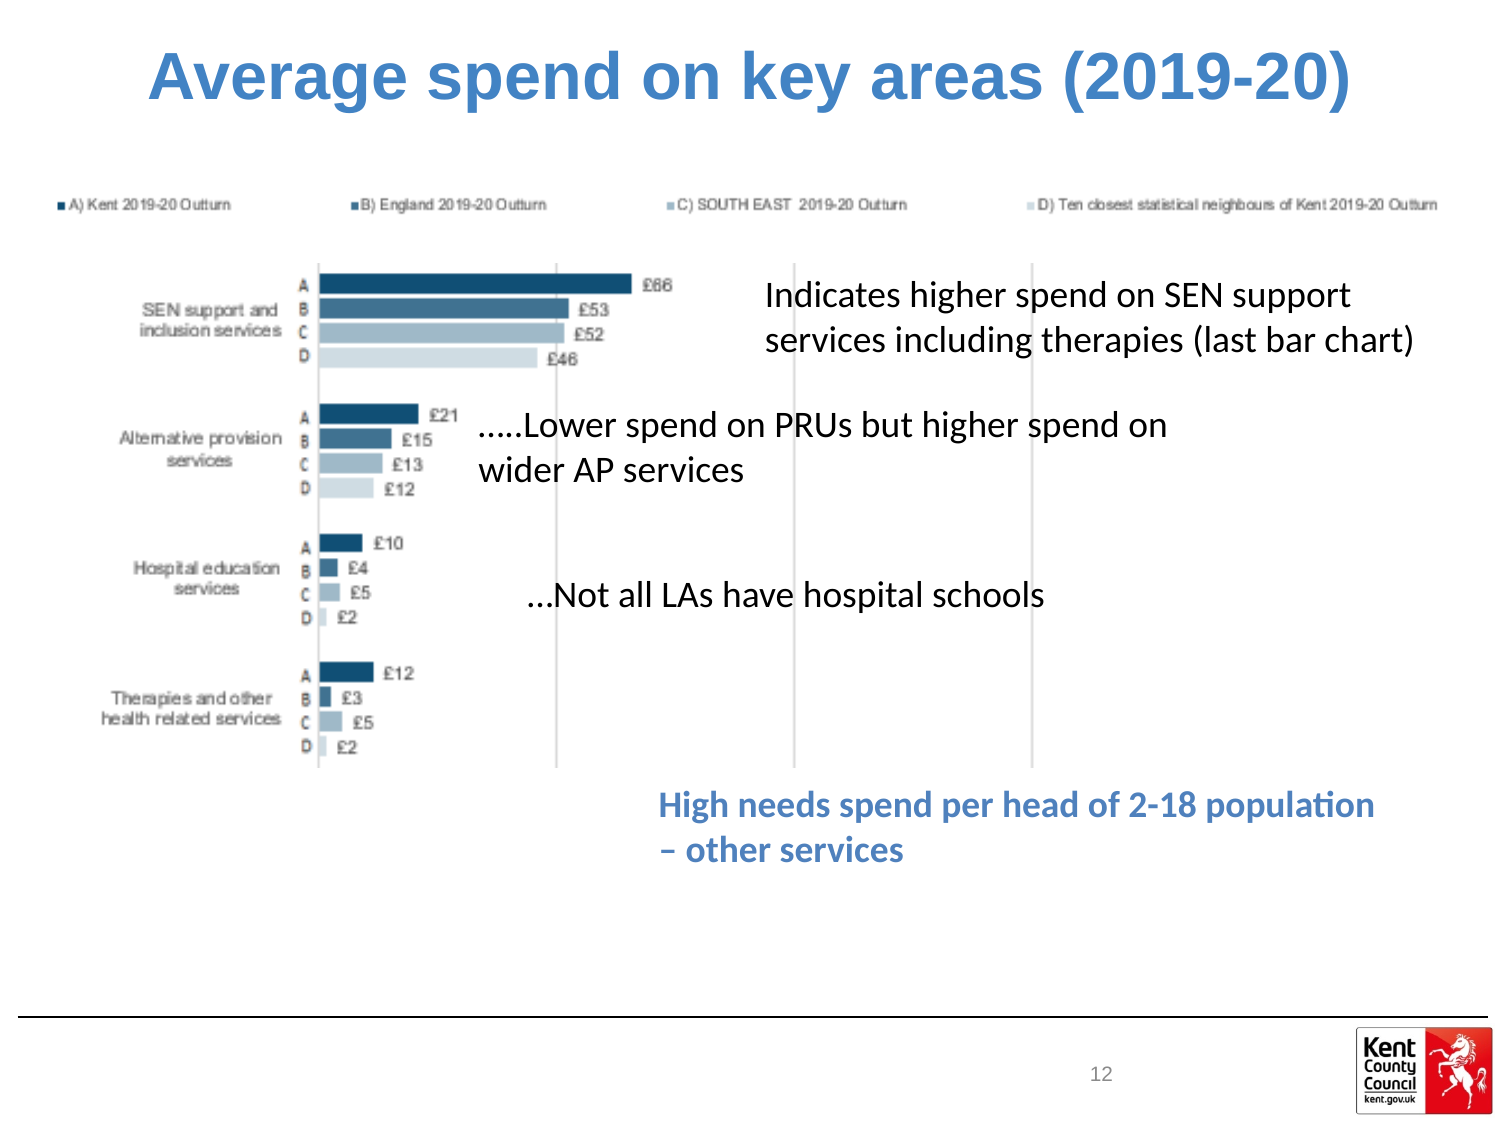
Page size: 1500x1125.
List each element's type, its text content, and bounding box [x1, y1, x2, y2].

picture [1353, 1023, 1495, 1118]
picture [78, 262, 1265, 768]
slide_number 12 [1074, 1042, 1425, 1103]
text_box [149, 183, 1500, 1011]
text_box Indicates higher spend on SEN support services including therapies (last bar chart) [1267, 263, 1465, 368]
picture [34, 191, 1466, 222]
text_box High needs spend per head of 2-18 population – other services [643, 772, 1396, 878]
title Average spend on key areas (2019-20) [75, 3, 1425, 143]
